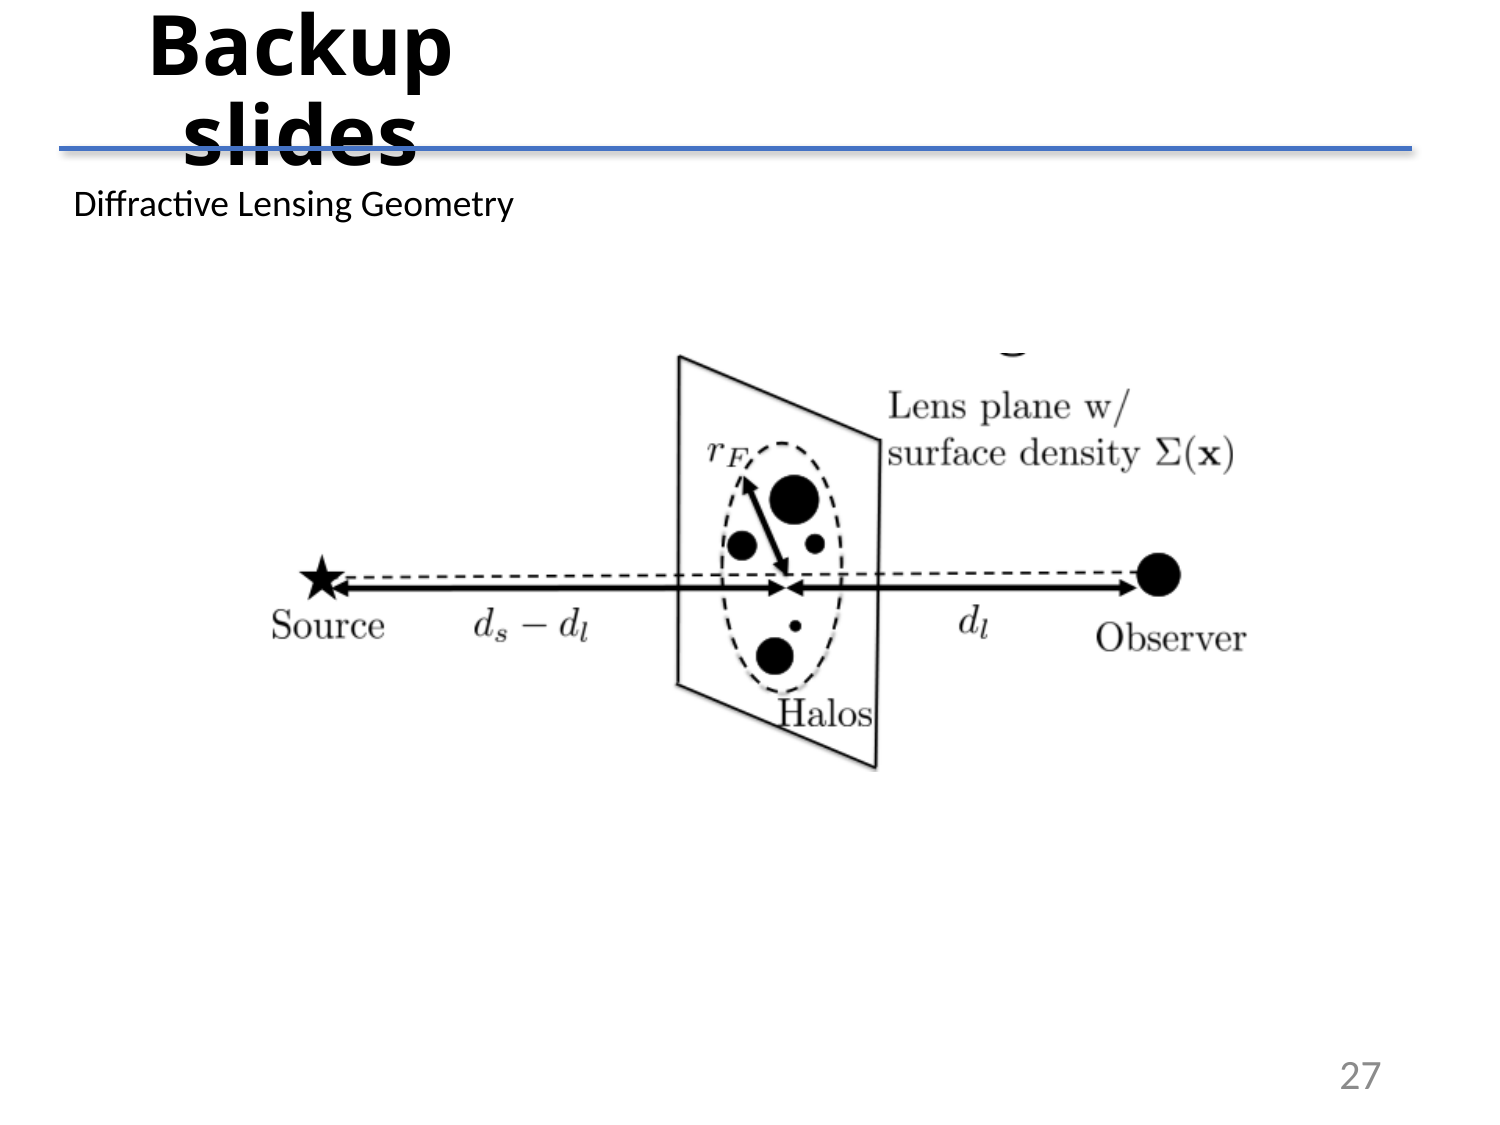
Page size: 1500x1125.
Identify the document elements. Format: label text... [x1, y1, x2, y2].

picture [181, 353, 1319, 772]
text_box Diffractive Lensing Geometry [58, 171, 620, 232]
slide_number 27 [1059, 1042, 1397, 1103]
text_box Backup slides [29, 62, 573, 126]
